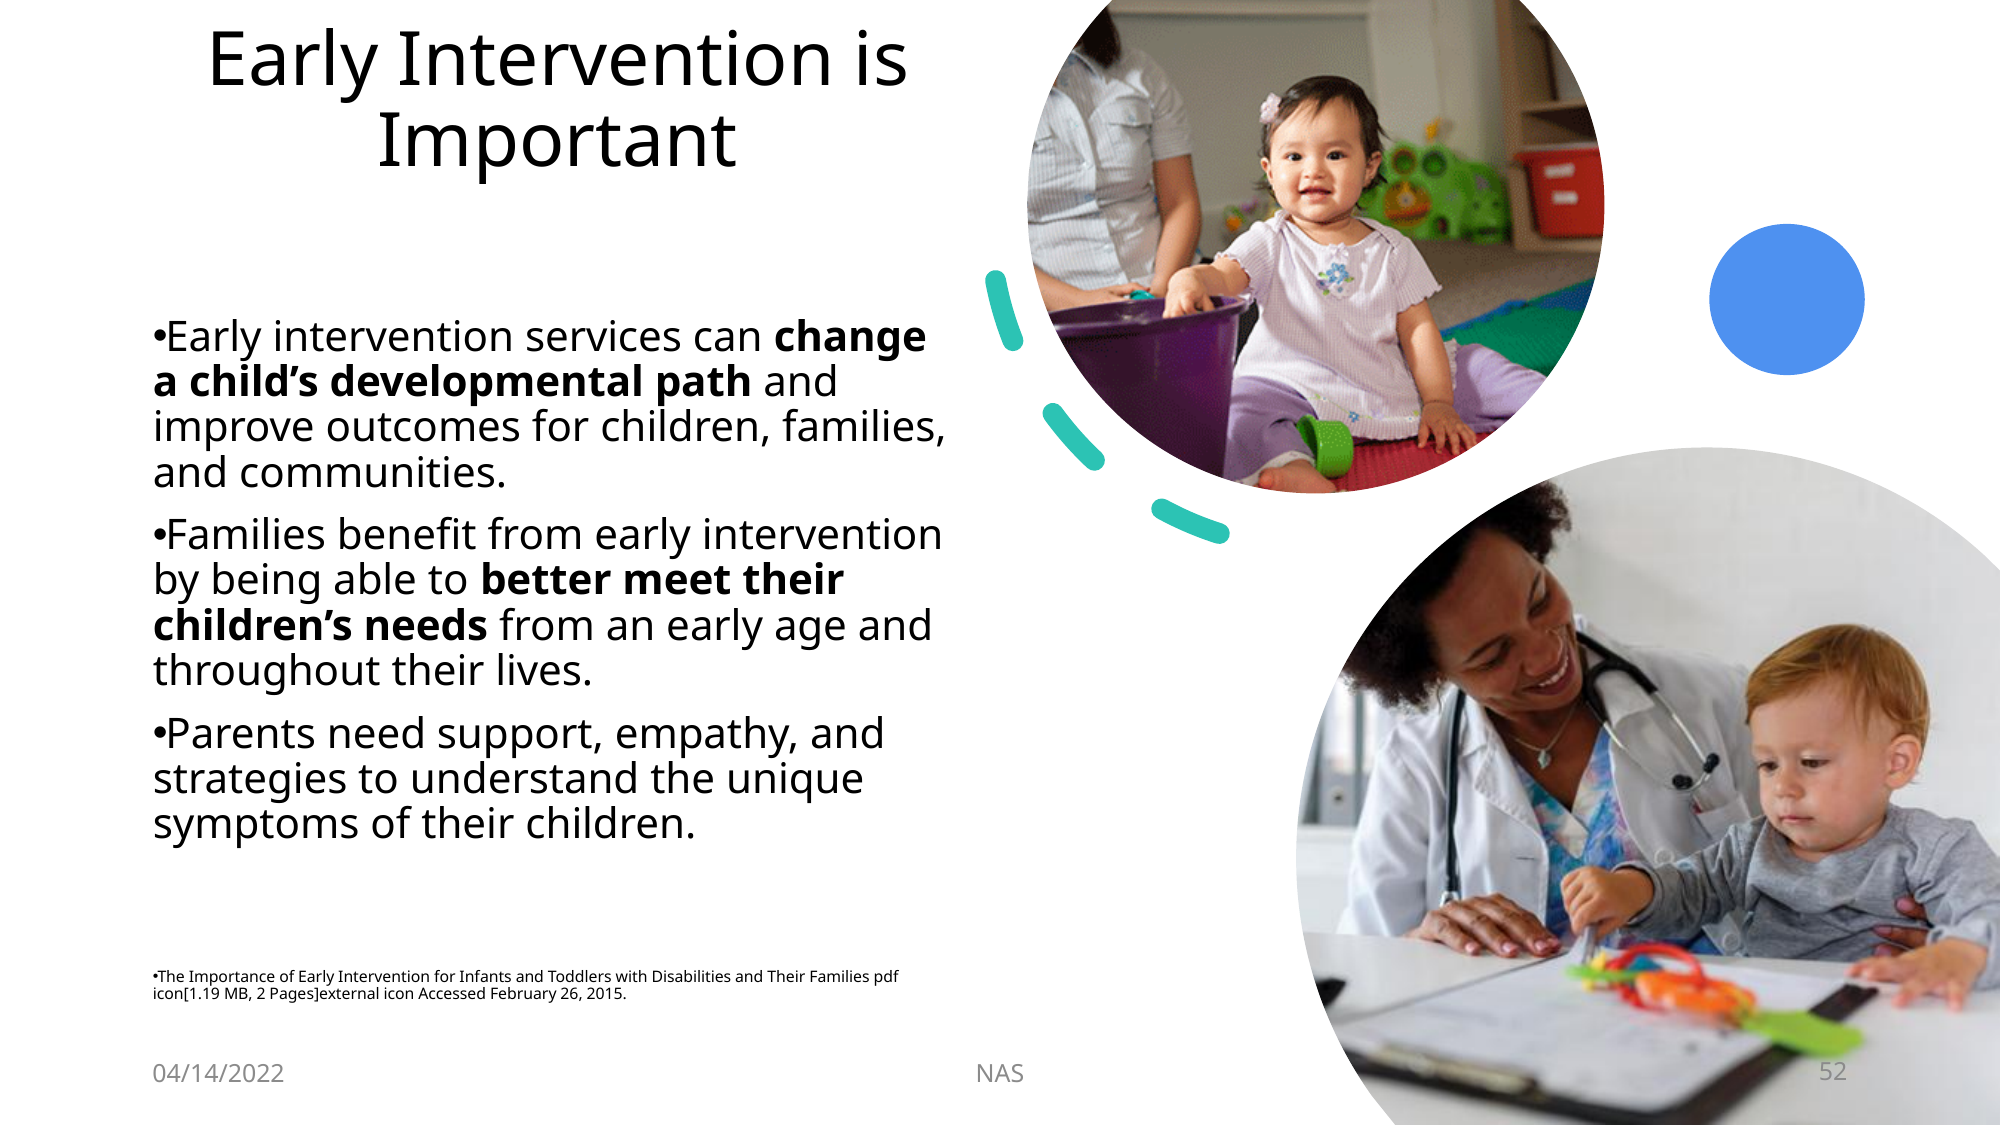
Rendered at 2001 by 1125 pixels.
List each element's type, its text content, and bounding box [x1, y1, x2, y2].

picture [1027, 0, 2000, 1125]
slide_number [137, 1042, 588, 1103]
title Early Intervention is Important [138, 60, 978, 234]
footer NAS [662, 1042, 1296, 1103]
list Early intervention services can change a child’s developmental path and improve outcomes for children, families, and communities. Families benefit from early intervention by being able to better meet their children’s needs from an early age and throughout their lives. Parents need support, empathy, and strategies to understand the unique symptoms of their children. The Importance of Early Intervention for Infants and Toddlers with Disabilities and Their Families pdf icon[1.19 MB, 2 Pages]external icon Accessed February 26, 2015. [138, 239, 974, 1014]
